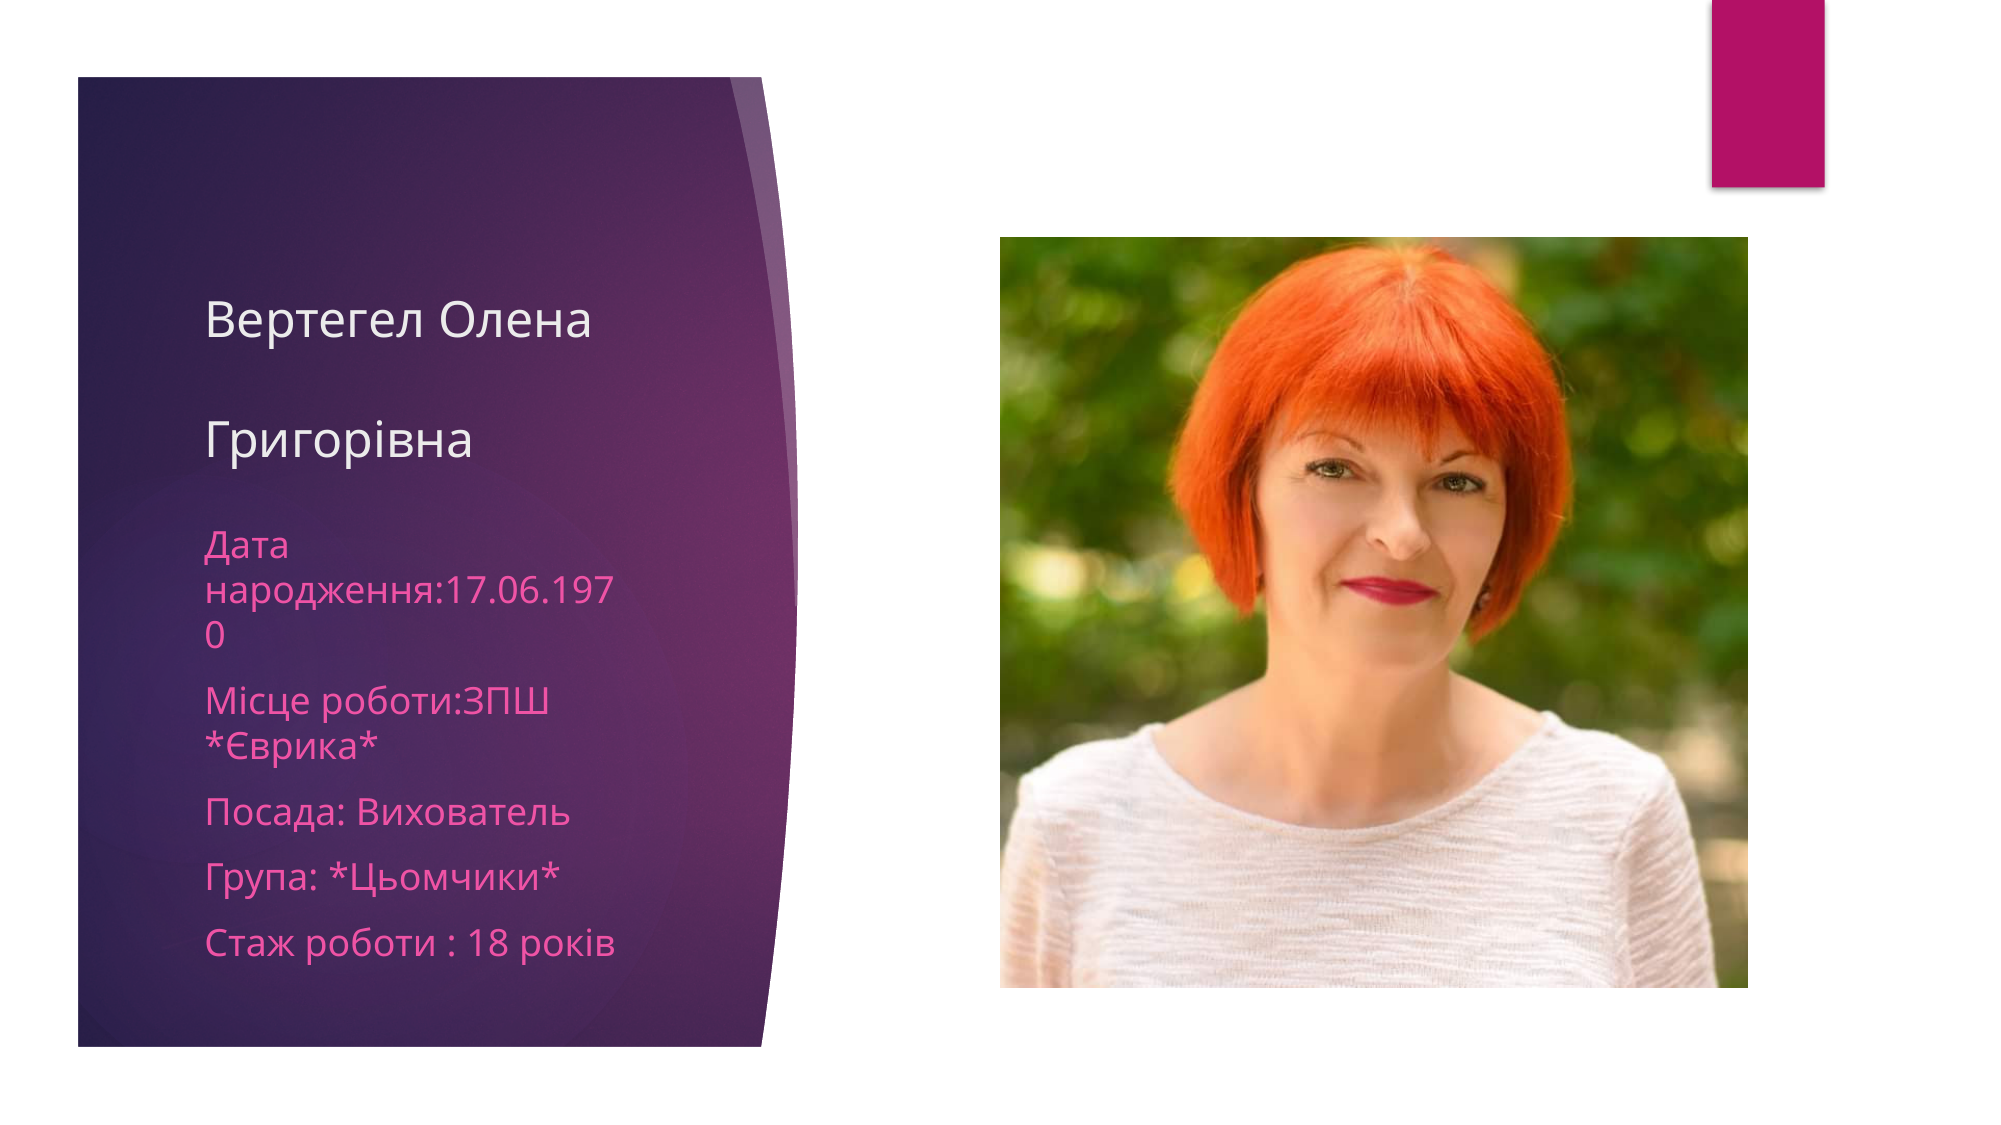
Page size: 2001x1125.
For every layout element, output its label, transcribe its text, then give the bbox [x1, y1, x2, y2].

title Вертегел Олена Григорівна [189, 212, 648, 475]
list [1000, 237, 1748, 988]
list Дата народження:17.06.1970 Місце роботи:ЗПШ *Єврика* Посада: Вихователь Група: *Цьомчики* Стаж роботи : 18 років [189, 513, 648, 989]
